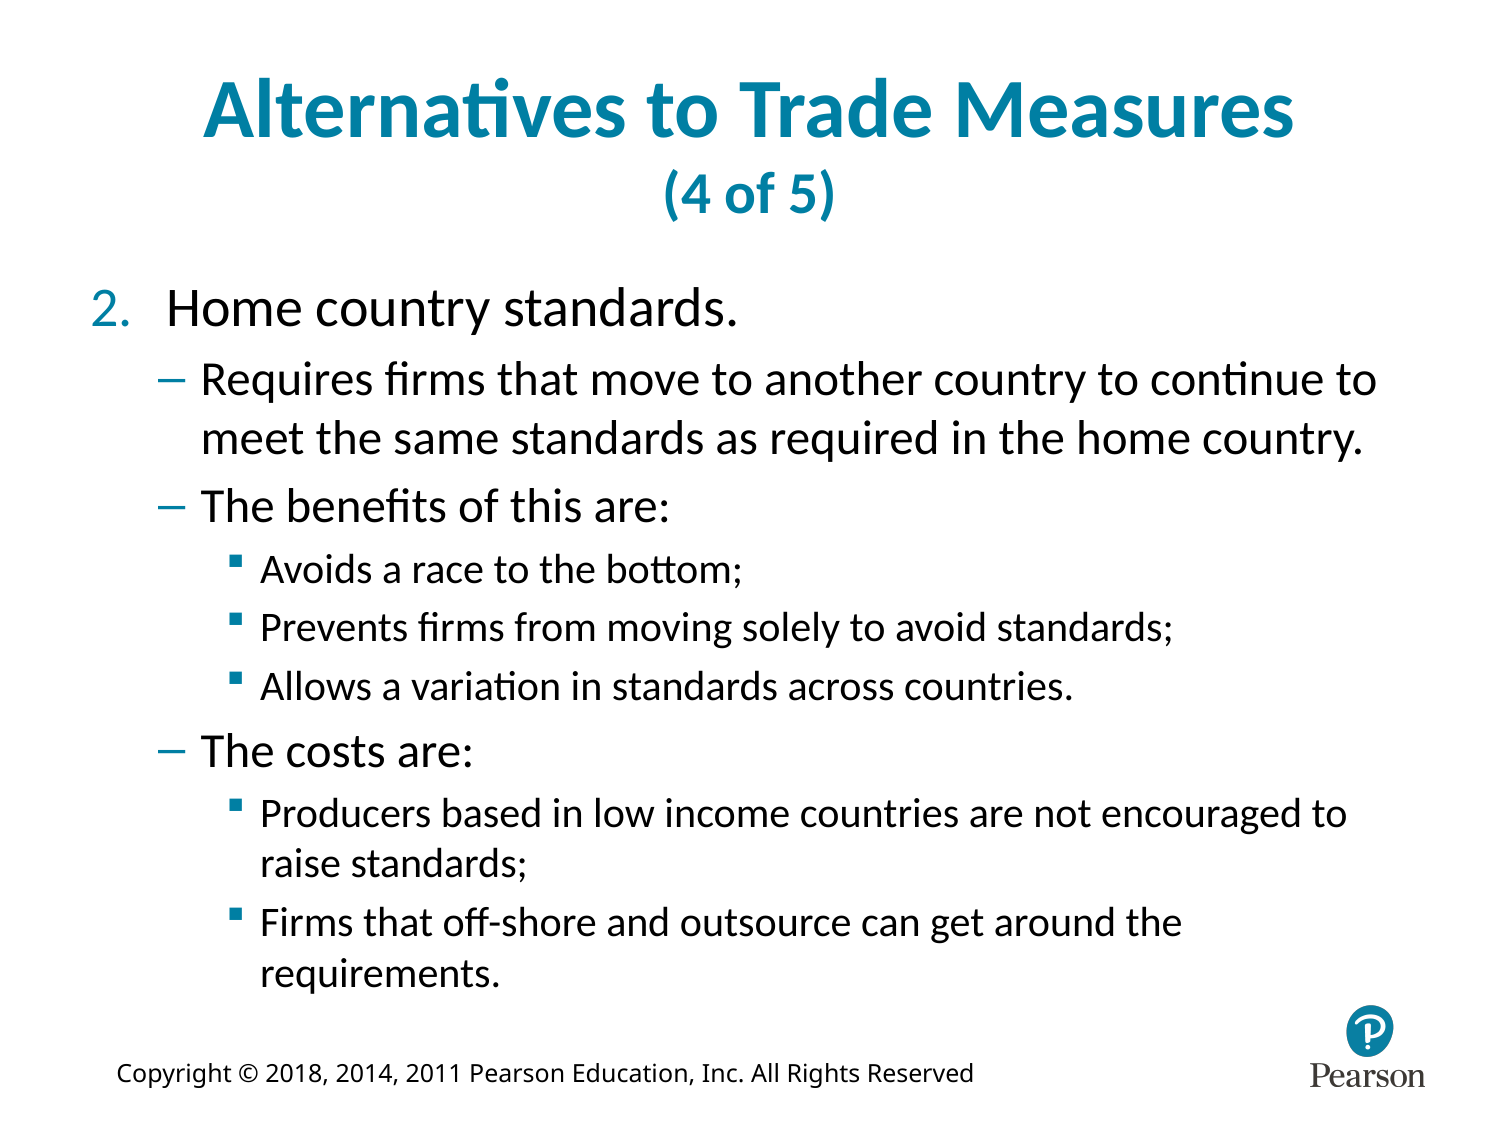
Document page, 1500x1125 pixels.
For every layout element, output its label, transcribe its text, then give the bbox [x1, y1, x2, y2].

list Home country standards. Requires firms that move to another country to continue to meet the same standards as required in the home country. The benefits of this are: Avoids a race to the bottom; Prevents firms from moving solely to avoid standards; Allows a variation in standards across countries. The costs are: Producers based in low income countries are not encouraged to raise standards; Firms that off-shore and outsource can get around the requirements. [75, 262, 1425, 1005]
picture [1310, 1005, 1425, 1087]
title Alternatives to Trade Measures (4 of 5) [75, 45, 1425, 233]
picture [1356, 1015, 1385, 1042]
